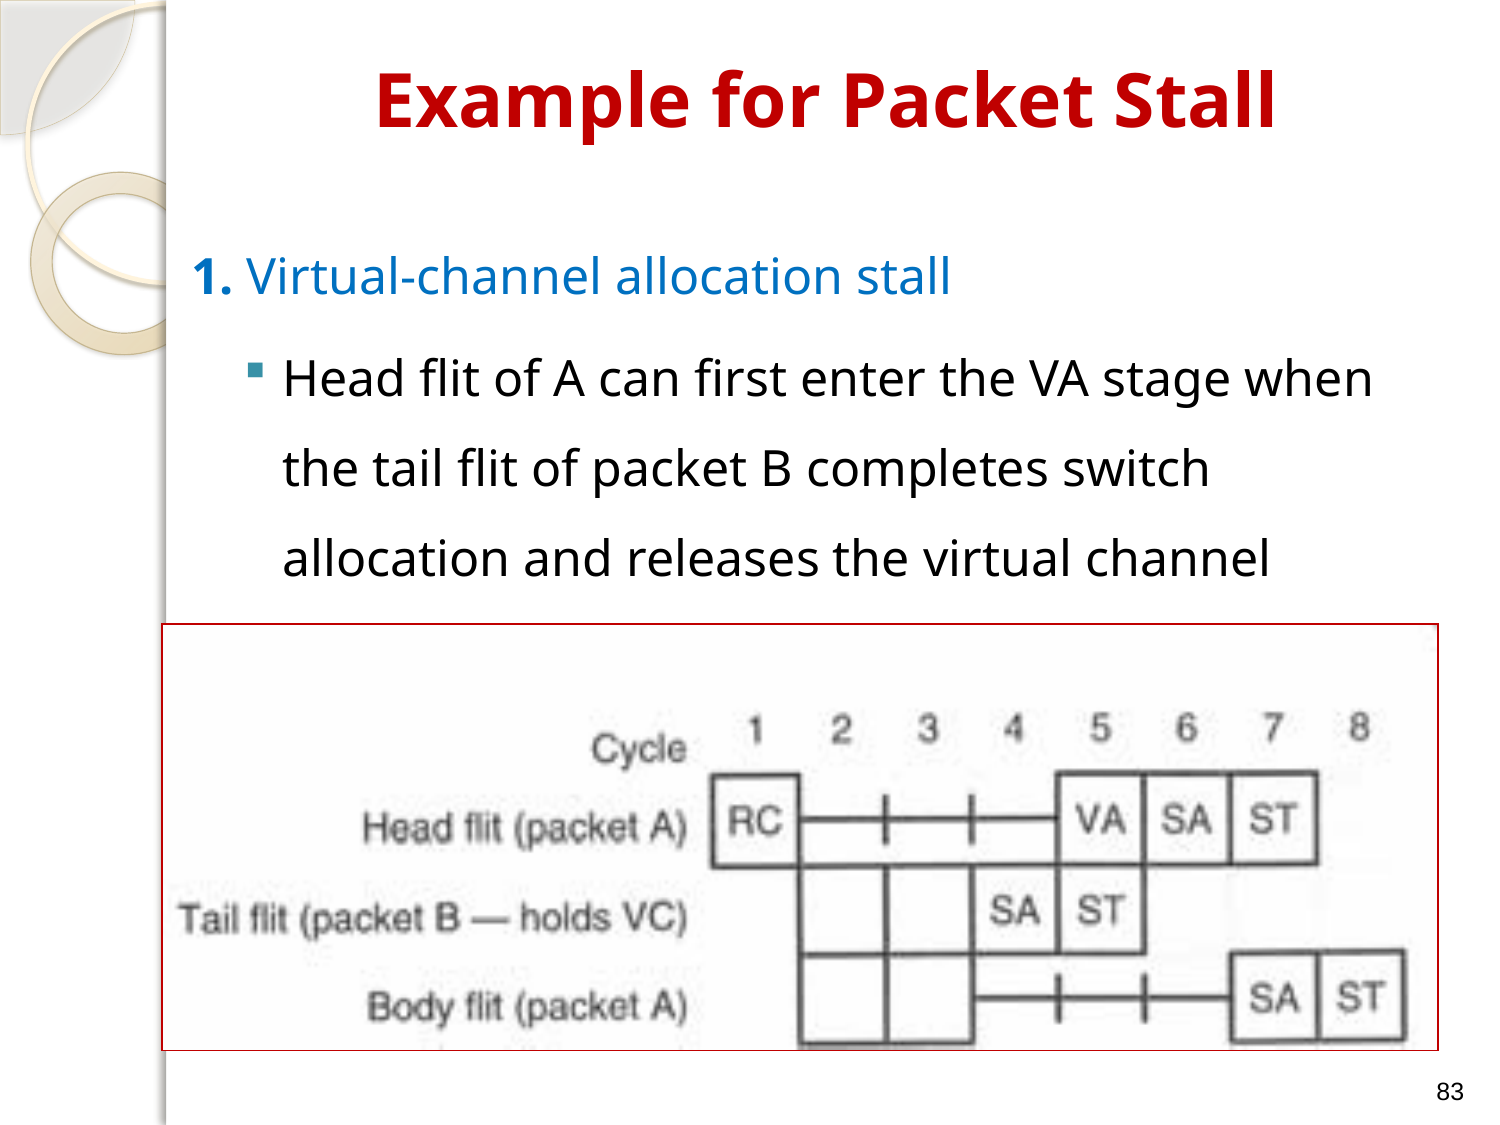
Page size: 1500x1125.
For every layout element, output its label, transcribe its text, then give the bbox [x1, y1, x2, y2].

list 1. Virtual-channel allocation stall Head flit of A can first enter the VA stage when the tail flit of packet B completes switch allocation and releases the virtual channel [162, 237, 1466, 675]
title Example for Packet Stall [187, 45, 1466, 150]
slide_number 83 [1413, 1034, 1488, 1113]
picture [162, 624, 1438, 1051]
